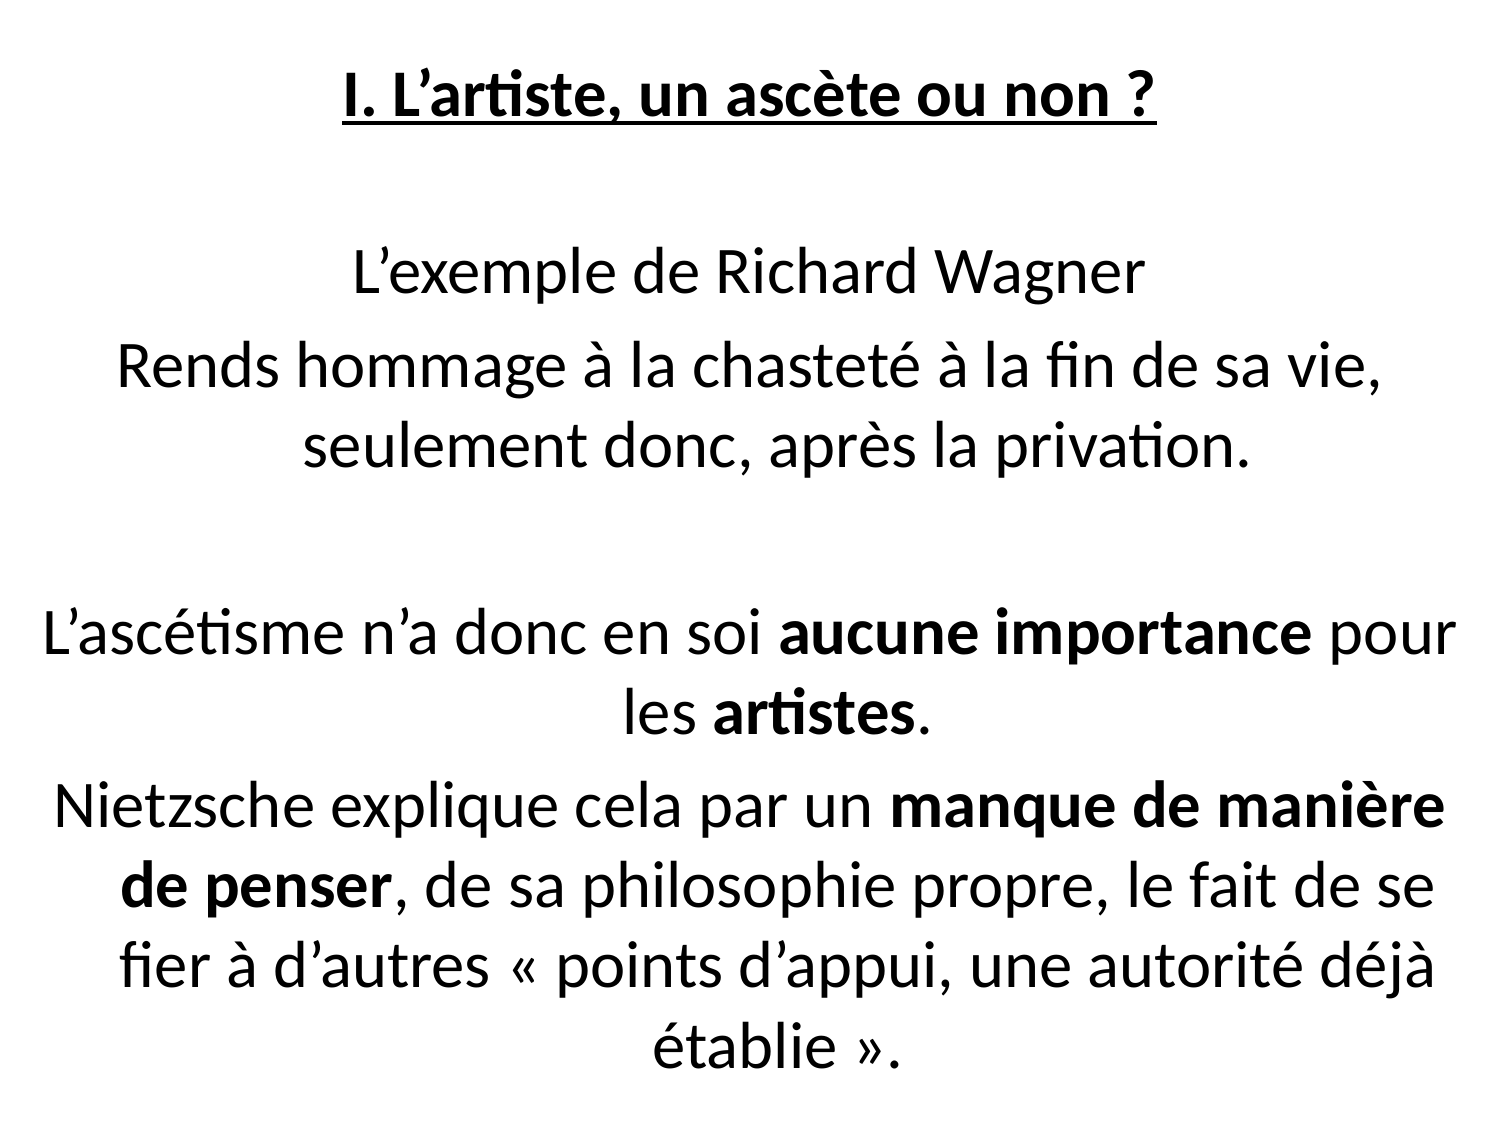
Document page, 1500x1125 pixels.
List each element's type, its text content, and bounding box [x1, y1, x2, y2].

text_box I. L’artiste, un ascète ou non ? [0, 42, 1500, 185]
text_box L’exemple de Richard Wagner Rends hommage à la chasteté à la fin de sa vie, seulement donc, après la privation. L’ascétisme n’a donc en soi aucune importance pour les artistes. Nietzsche explique cela par un manque de manière de penser, de sa philosophie propre, le fait de se fier à d’autres « points d’appui, une autorité déjà établie ». [0, 219, 1500, 1125]
